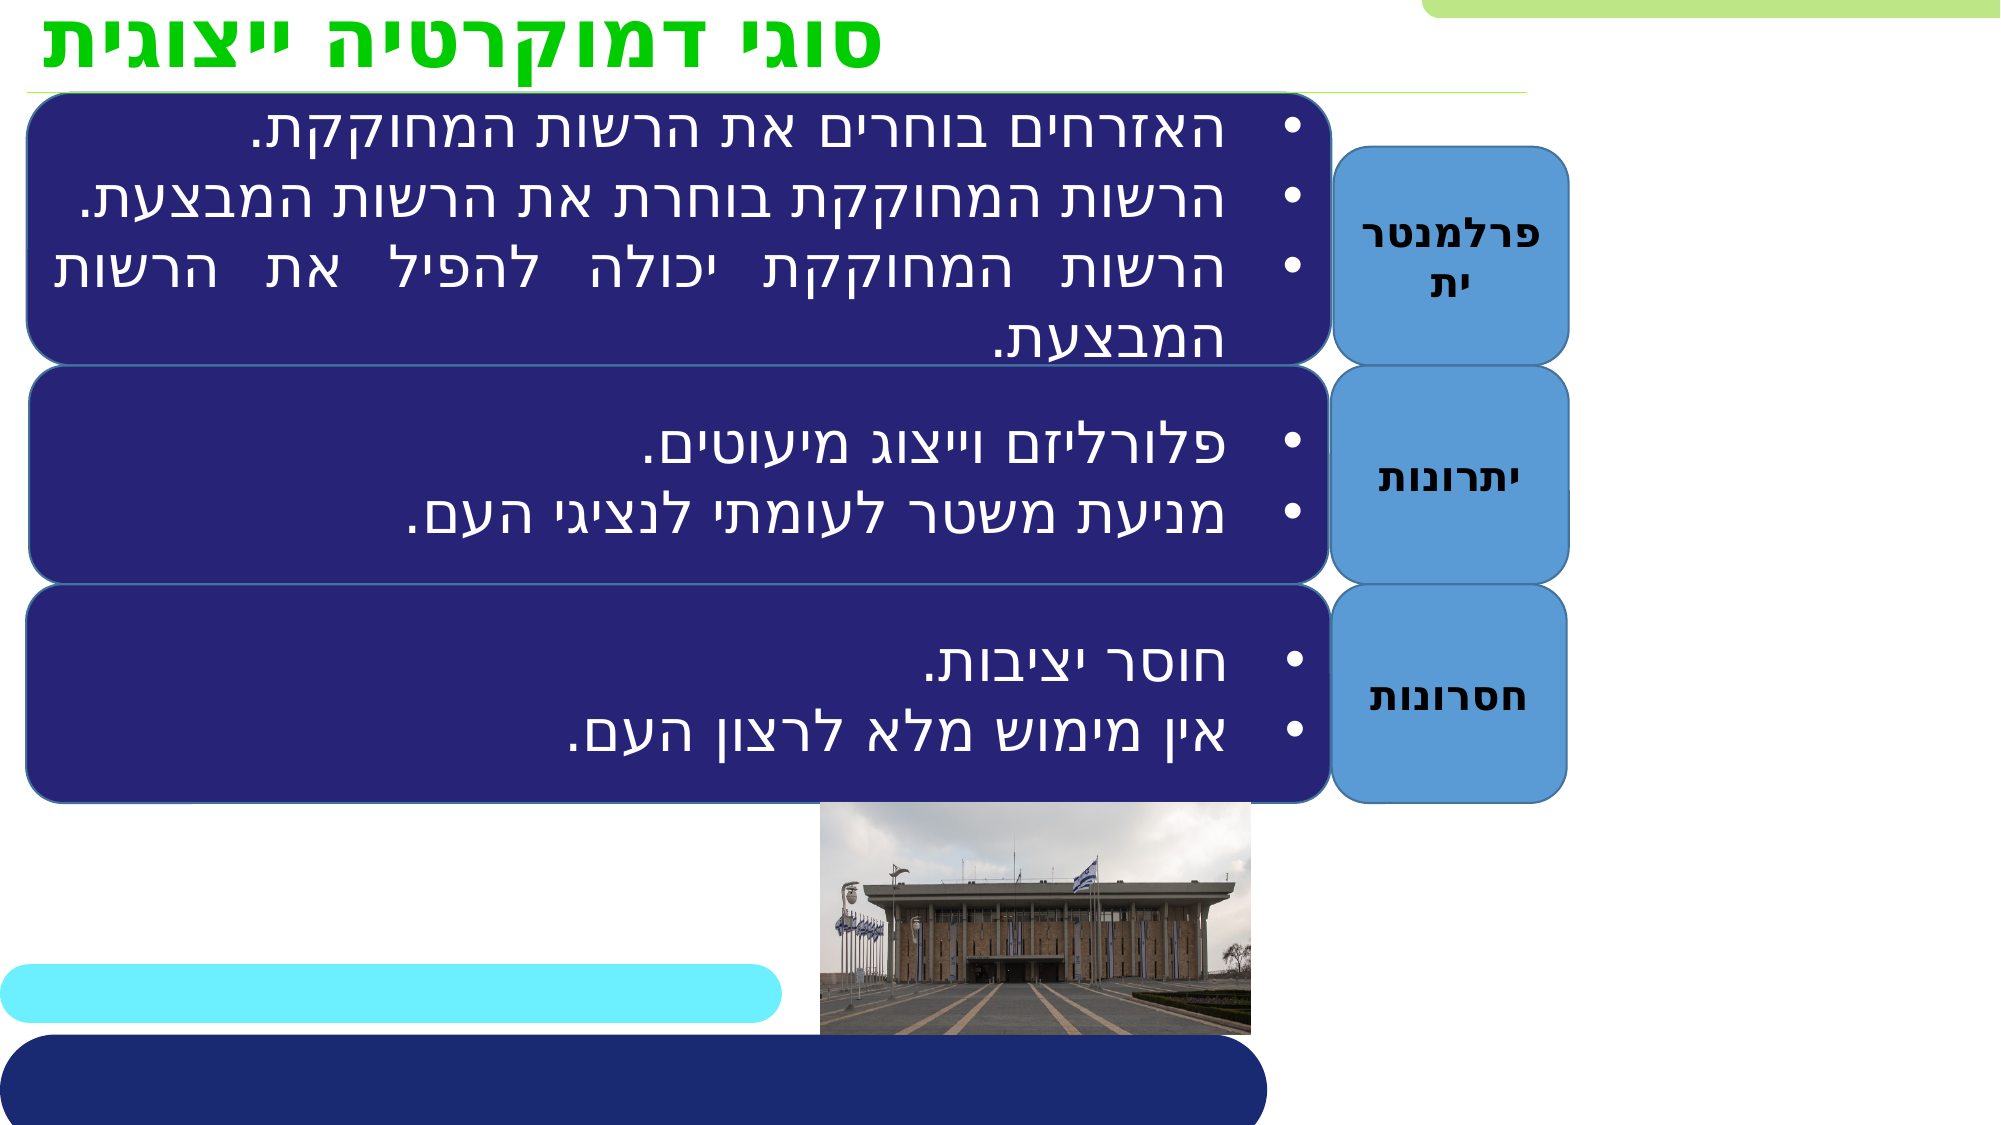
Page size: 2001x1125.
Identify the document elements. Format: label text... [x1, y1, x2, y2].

text_box פרלמנטרית [1332, 145, 1570, 365]
text_box חסרונות [1330, 583, 1568, 805]
text_box סוגי דמוקרטיה ייצוגית [29, 93, 1440, 210]
text_box פלורליזם וייצוג מיעוטים. מניעת משטר לעומתי לנציגי העם. [28, 364, 1330, 584]
text_box האזרחים בוחרים את הרשות המחוקקת. הרשות המחוקקת בוחרת את הרשות המבצעת. הרשות המחוקקת יכולה להפיל את הרשות המבצעת. [25, 121, 1332, 365]
text_box יתרונות [1329, 364, 1570, 584]
picture [820, 802, 1251, 1035]
text_box סוגי דמוקרטיה ייצוגית [29, 0, 1440, 92]
text_box חוסר יציבות. אין מימוש מלא לרצון העם. [25, 583, 1331, 805]
